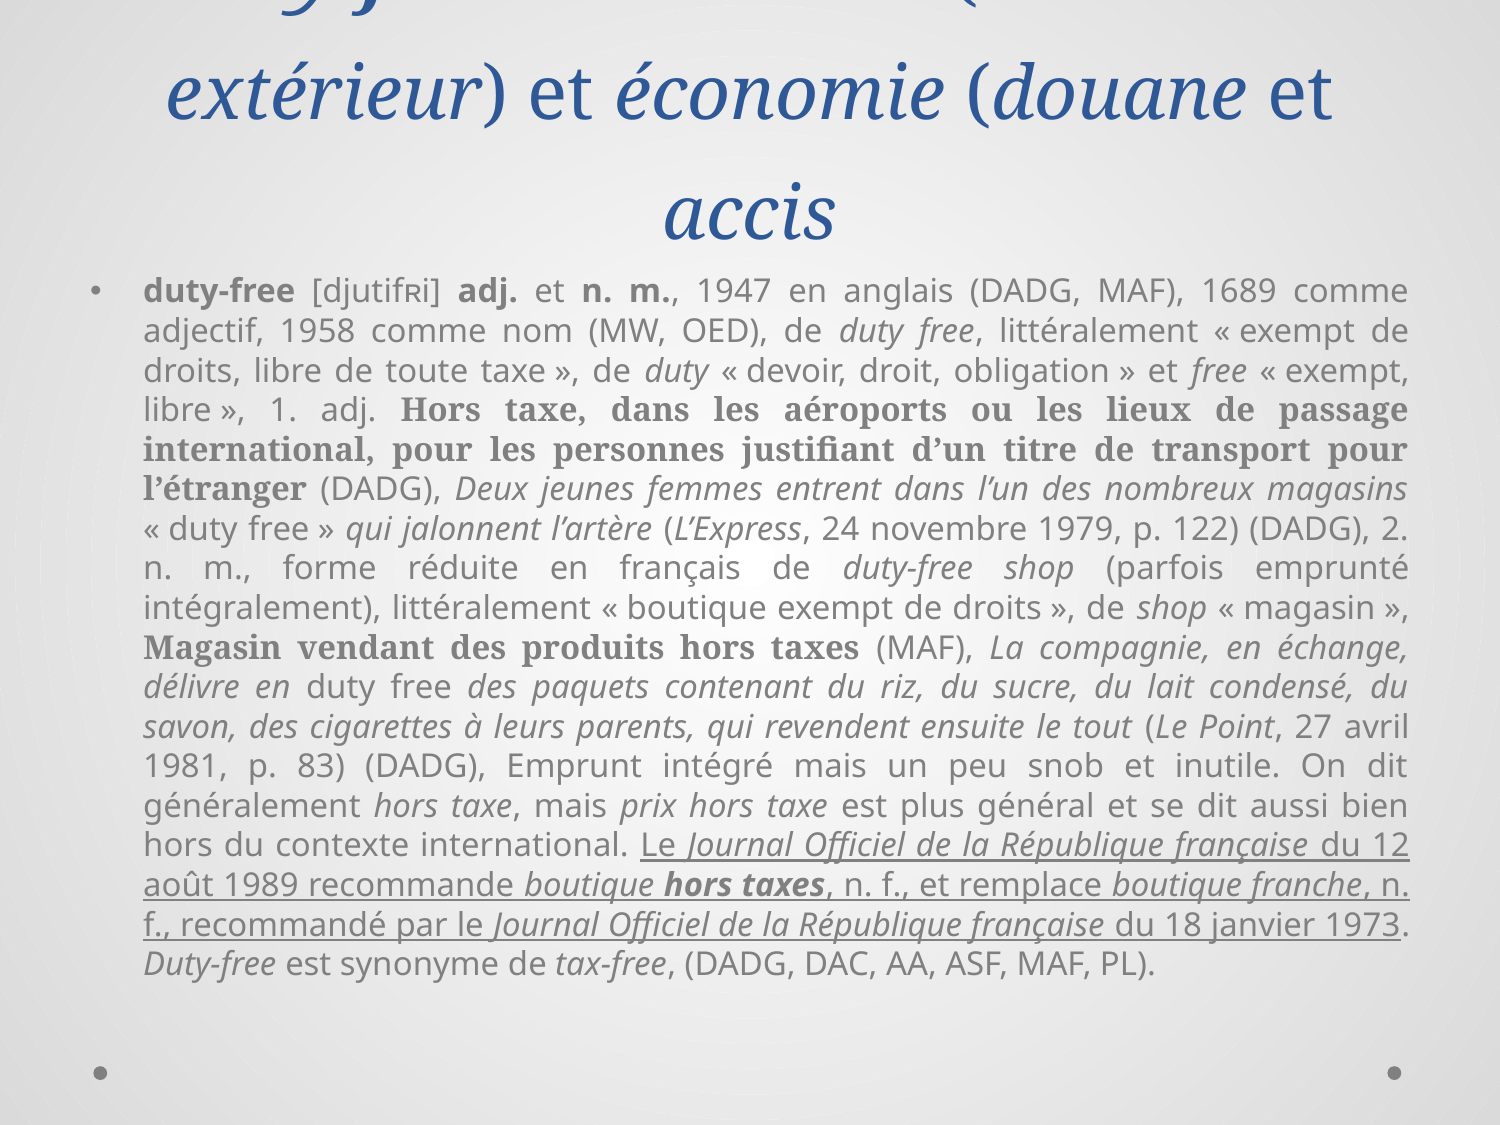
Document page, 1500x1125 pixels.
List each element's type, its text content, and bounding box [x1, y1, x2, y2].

list duty-free [djutifʀi] adj. et n. m., 1947 en anglais (DADG, MAF), 1689 comme adjectif, 1958 comme nom (MW, OED), de duty free, littéralement « exempt de droits, libre de toute taxe », de duty « devoir, droit, obligation » et free « exempt, libre », 1. adj. Hors taxe, dans les aéroports ou les lieux de passage international, pour les personnes justifiant d’un titre de transport pour l’étranger (DADG), Deux jeunes femmes entrent dans l’un des nombreux magasins « duty free » qui jalonnent l’artère (L’Express, 24 novembre 1979, p. 122) (DADG), 2. n. m., forme réduite en français de duty-free shop (parfois emprunté intégralement), littéralement « boutique exempt de droits », de shop « magasin », Magasin vendant des produits hors taxes (MAF), La compagnie, en échange, délivre en duty free des paquets contenant du riz, du sucre, du lait condensé, du savon, des cigarettes à leurs parents, qui revendent ensuite le tout (Le Point, 27 avril 1981, p. 83) (DADG), Emprunt intégré mais un peu snob et inutile. On dit généralement hors taxe, mais prix hors taxe est plus général et se dit aussi bien hors du contexte international. Le Journal Officiel de la République française du 12 août 1989 recommande boutique hors taxes, n. f., et remplace boutique franche, n. f., recommandé par le Journal Officiel de la République française du 18 janvier 1973. Duty-free est synonyme de tax-free, (DADG, DAC, AA, ASF, MAF, PL). [75, 262, 1425, 1005]
title e) duty-free - commerce (commerce extérieur) et économie (douane et accis [75, 0, 1425, 262]
